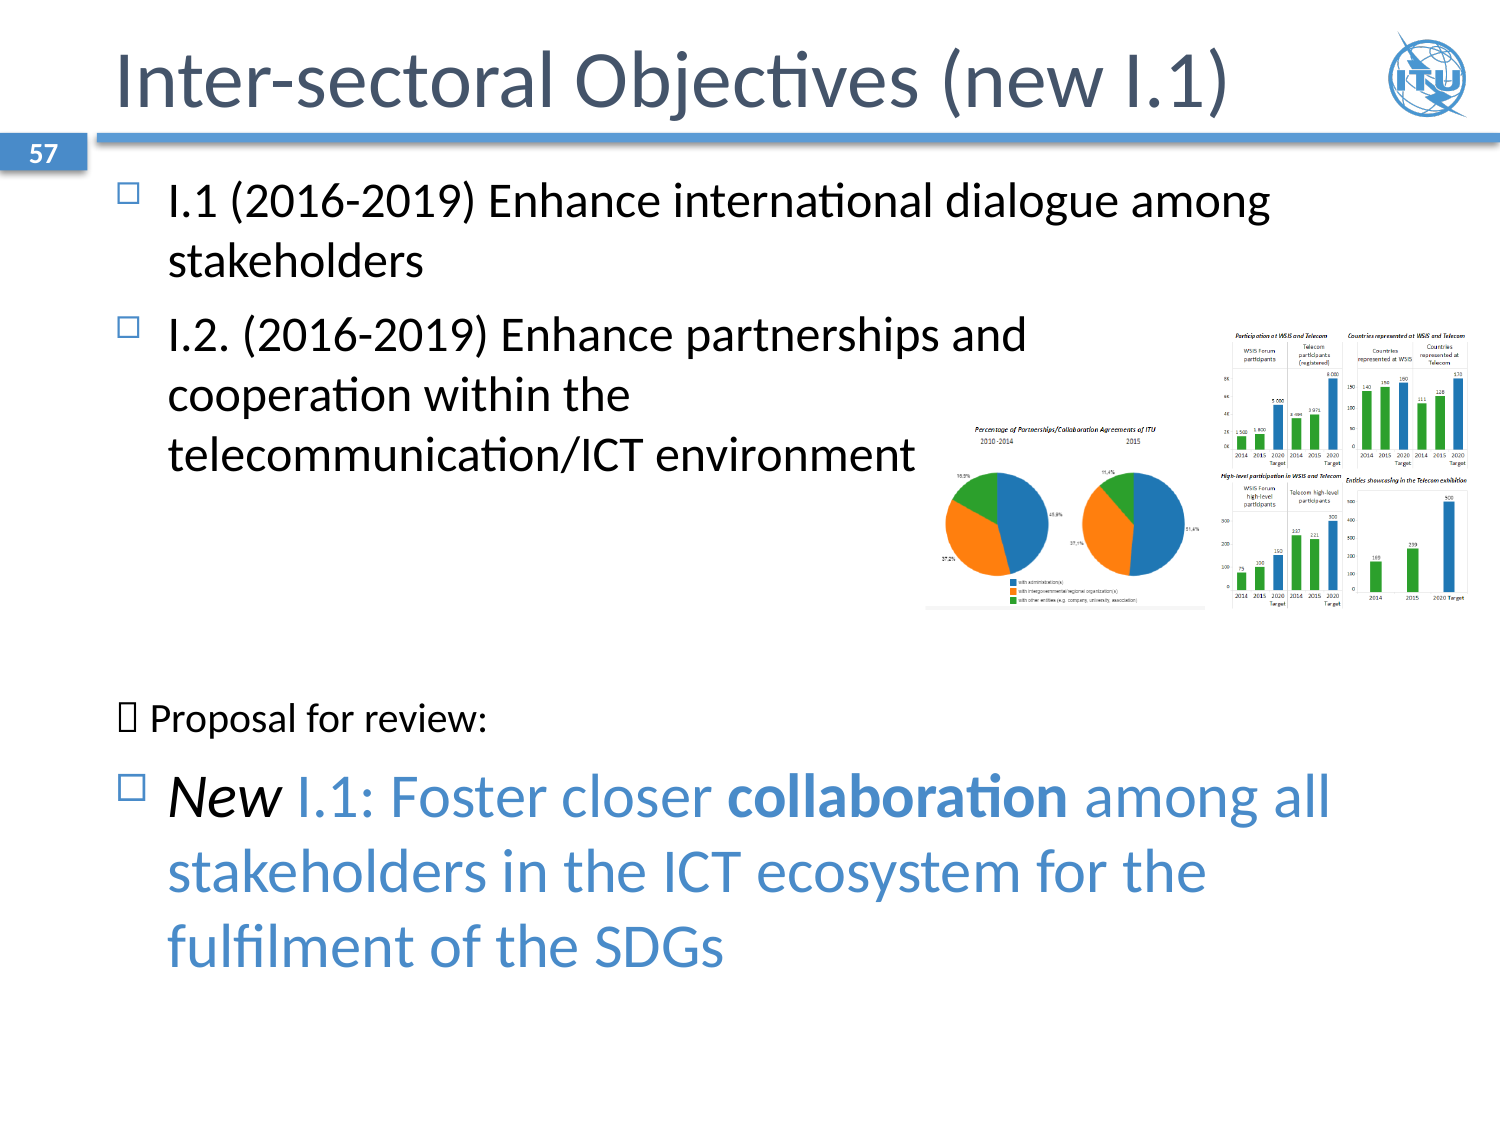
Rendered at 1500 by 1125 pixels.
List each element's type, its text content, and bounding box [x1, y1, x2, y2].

picture [1387, 30, 1468, 118]
list I.1 (2016-2019) Enhance international dialogue among stakeholders I.2. (2016-2019) Enhance partnerships and cooperation within the telecommunication/ICT environment  Proposal for review: New I.1: Foster closer collaboration among all stakeholders in the ICT ecosystem for the fulfilment of the SDGs [100, 159, 1438, 1059]
picture [875, 320, 1488, 610]
title Inter-sectoral Objectives (new I.1) [99, 37, 1349, 132]
slide_number 57 [0, 131, 88, 172]
